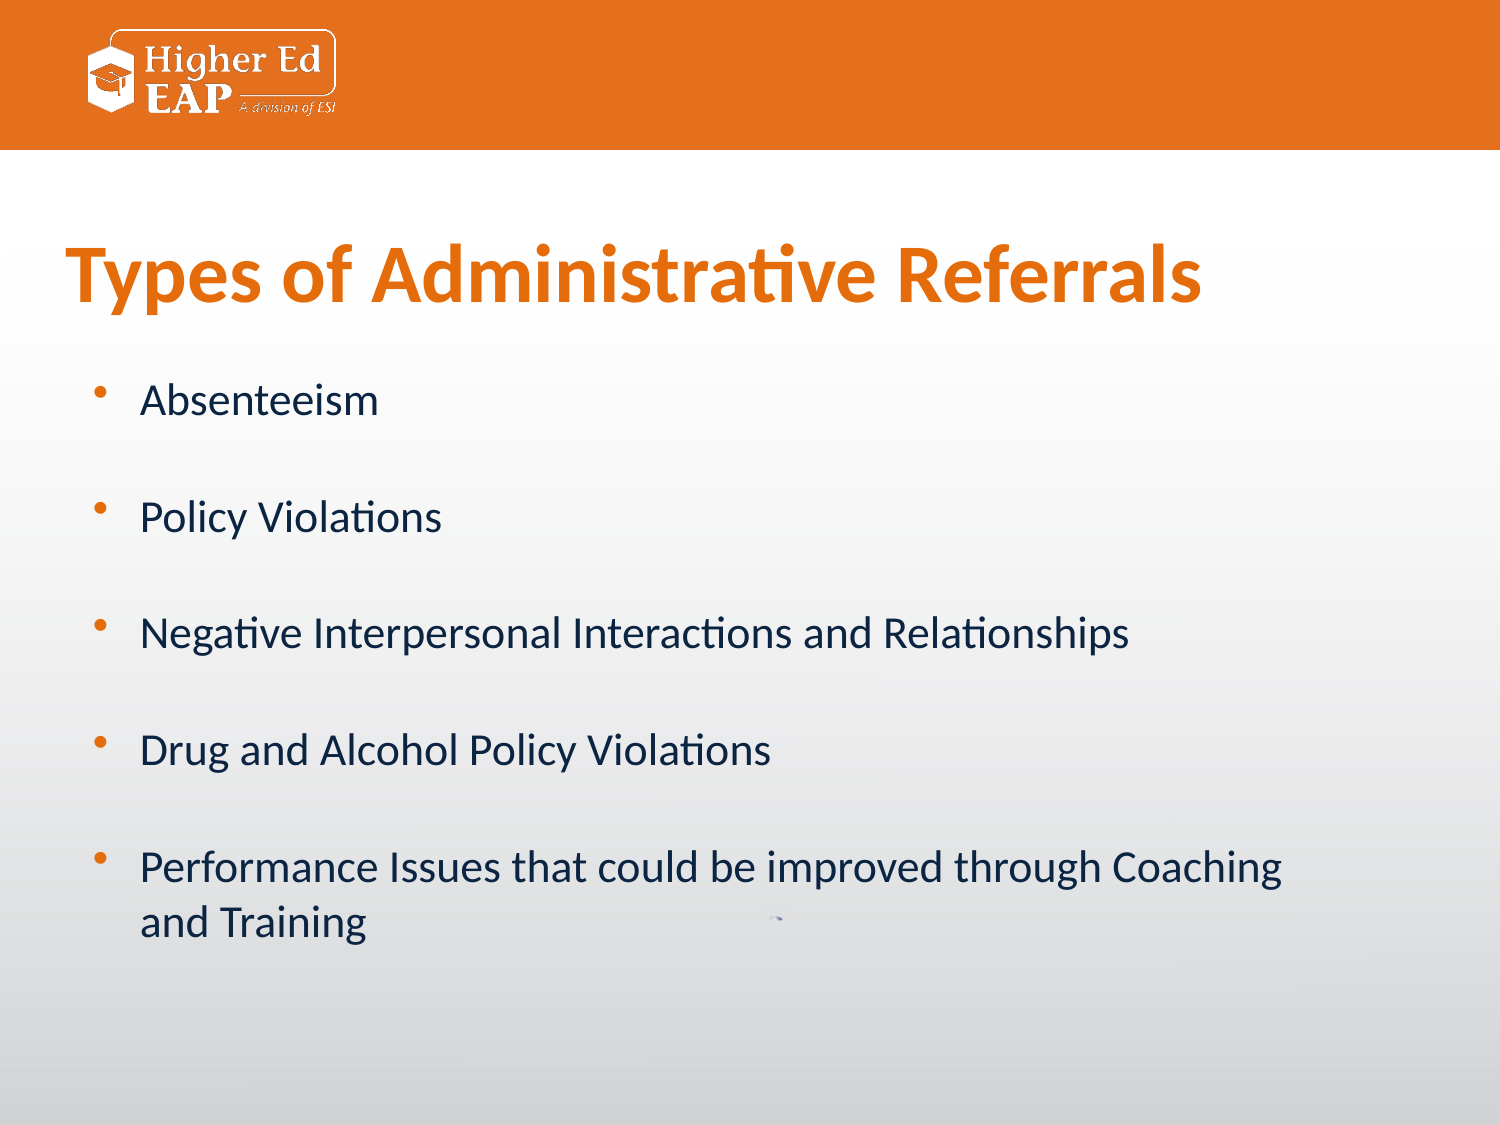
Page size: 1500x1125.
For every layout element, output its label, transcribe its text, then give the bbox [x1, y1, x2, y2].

text_box Absenteeism Policy Violations Negative Interpersonal Interactions and Relationships Drug and Alcohol Policy Violations Performance Issues that could be improved through Coaching and Training [50, 362, 1363, 1013]
text_box [0, 0, 1500, 152]
title Types of Administrative Referrals [50, 224, 1263, 313]
picture [0, 152, 1500, 1125]
picture [87, 29, 336, 117]
